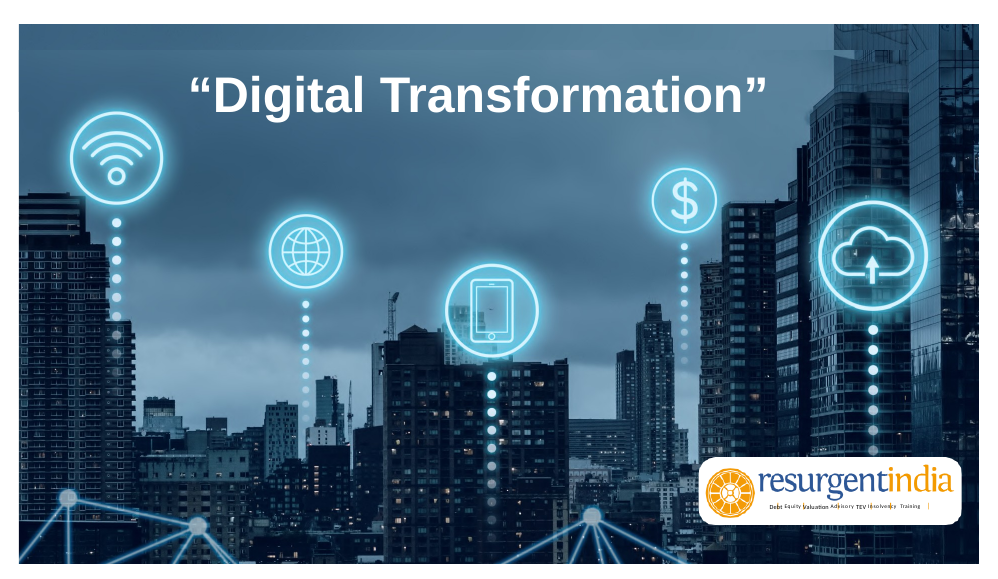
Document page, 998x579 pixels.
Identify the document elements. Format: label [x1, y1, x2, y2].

text_box [18, 23, 980, 565]
